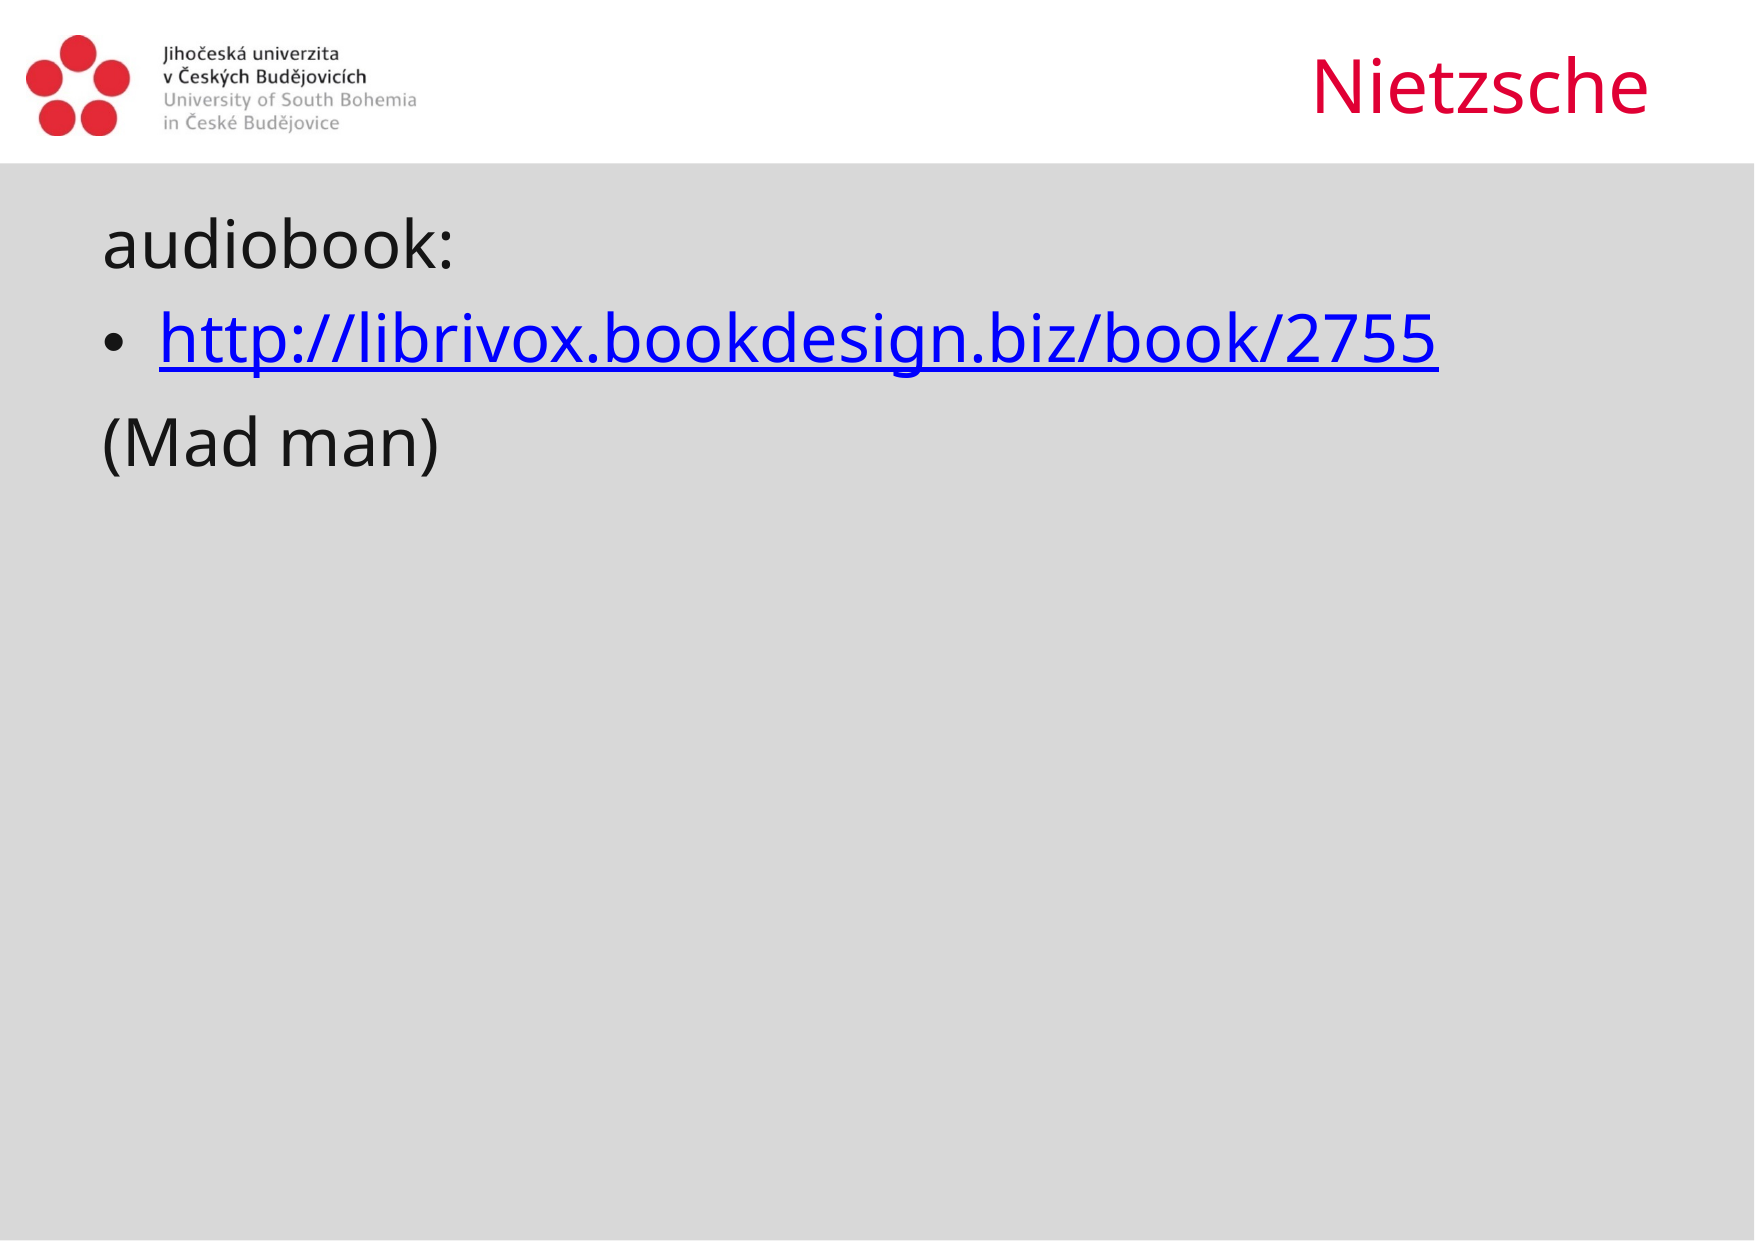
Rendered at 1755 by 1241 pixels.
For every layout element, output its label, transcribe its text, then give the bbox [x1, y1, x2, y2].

title Nietzsche [448, 29, 1667, 139]
list audiobook: http://librivox.bookdesign.biz/book/2755 (Mad man) [87, 194, 1667, 1109]
picture [26, 35, 417, 136]
